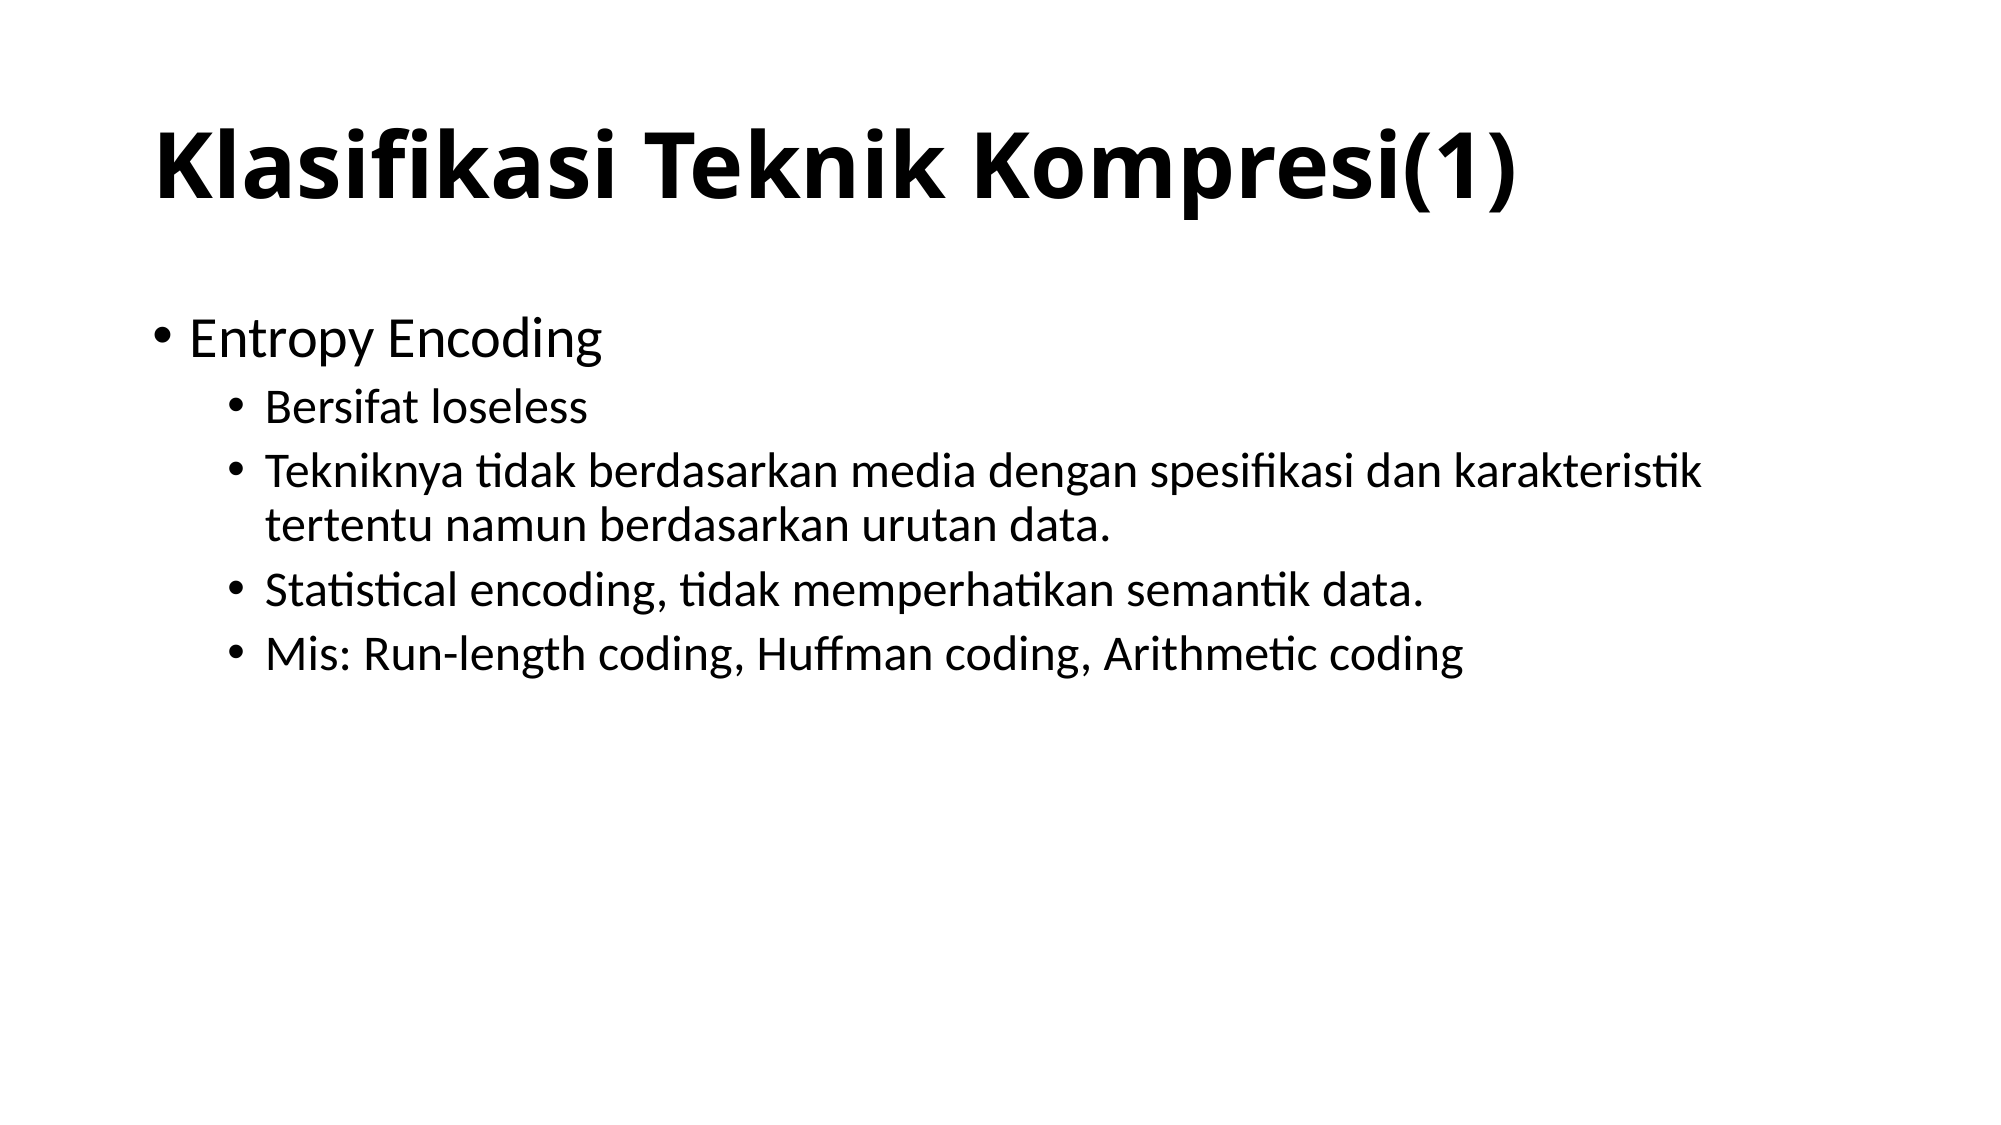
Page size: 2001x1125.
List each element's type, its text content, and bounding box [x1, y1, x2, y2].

list Entropy Encoding Bersifat loseless Tekniknya tidak berdasarkan media dengan spesifikasi dan karakteristik tertentu namun berdasarkan urutan data. Statistical encoding, tidak memperhatikan semantik data. Mis: Run-length coding, Huffman coding, Arithmetic coding [137, 299, 1863, 1014]
title Klasifikasi Teknik Kompresi(1) [137, 59, 1863, 278]
